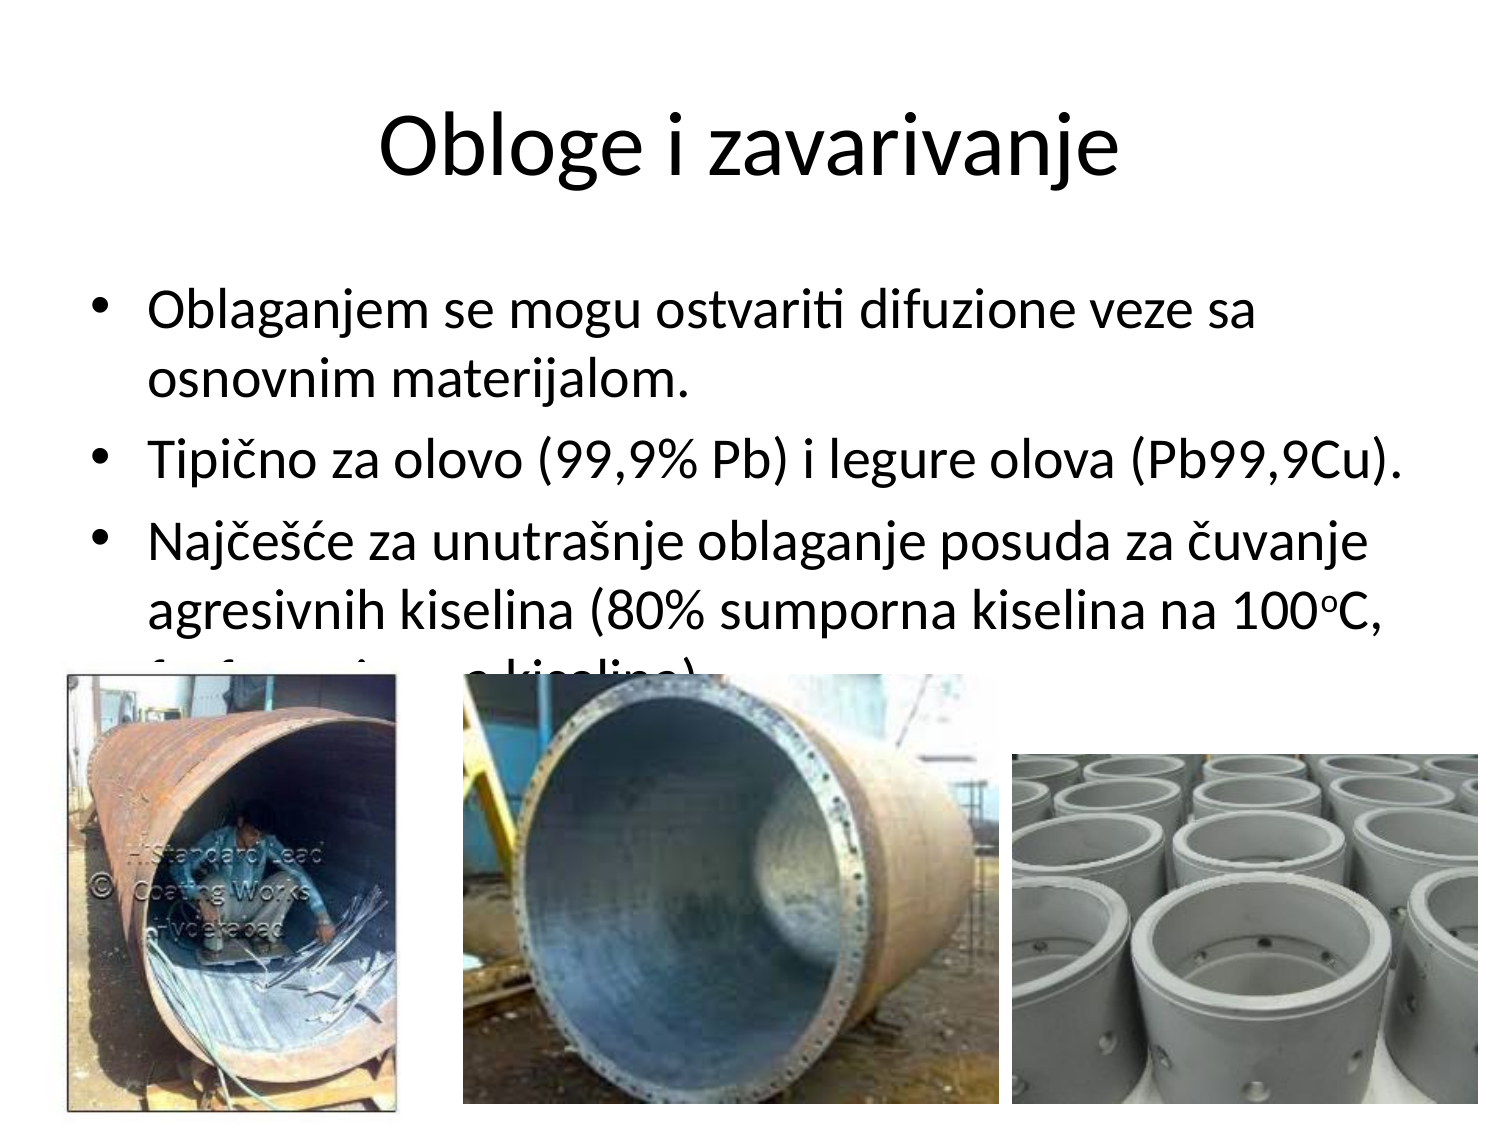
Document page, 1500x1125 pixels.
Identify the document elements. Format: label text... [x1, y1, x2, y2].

picture [0, 661, 999, 1125]
picture [1012, 754, 1478, 1104]
list Oblaganjem se mogu ostvariti difuzione veze sa osnovnim materijalom. Tipično za olovo (99,9% Pb) i legure olova (Pb99,9Cu). Najčešće za unutrašnje oblaganje posuda za čuvanje agresivnih kiselina (80% sumporna kiselina na 100oC, fosforna i sona kiselina) [75, 262, 1425, 725]
title Obloge i zavarivanje [75, 45, 1425, 233]
